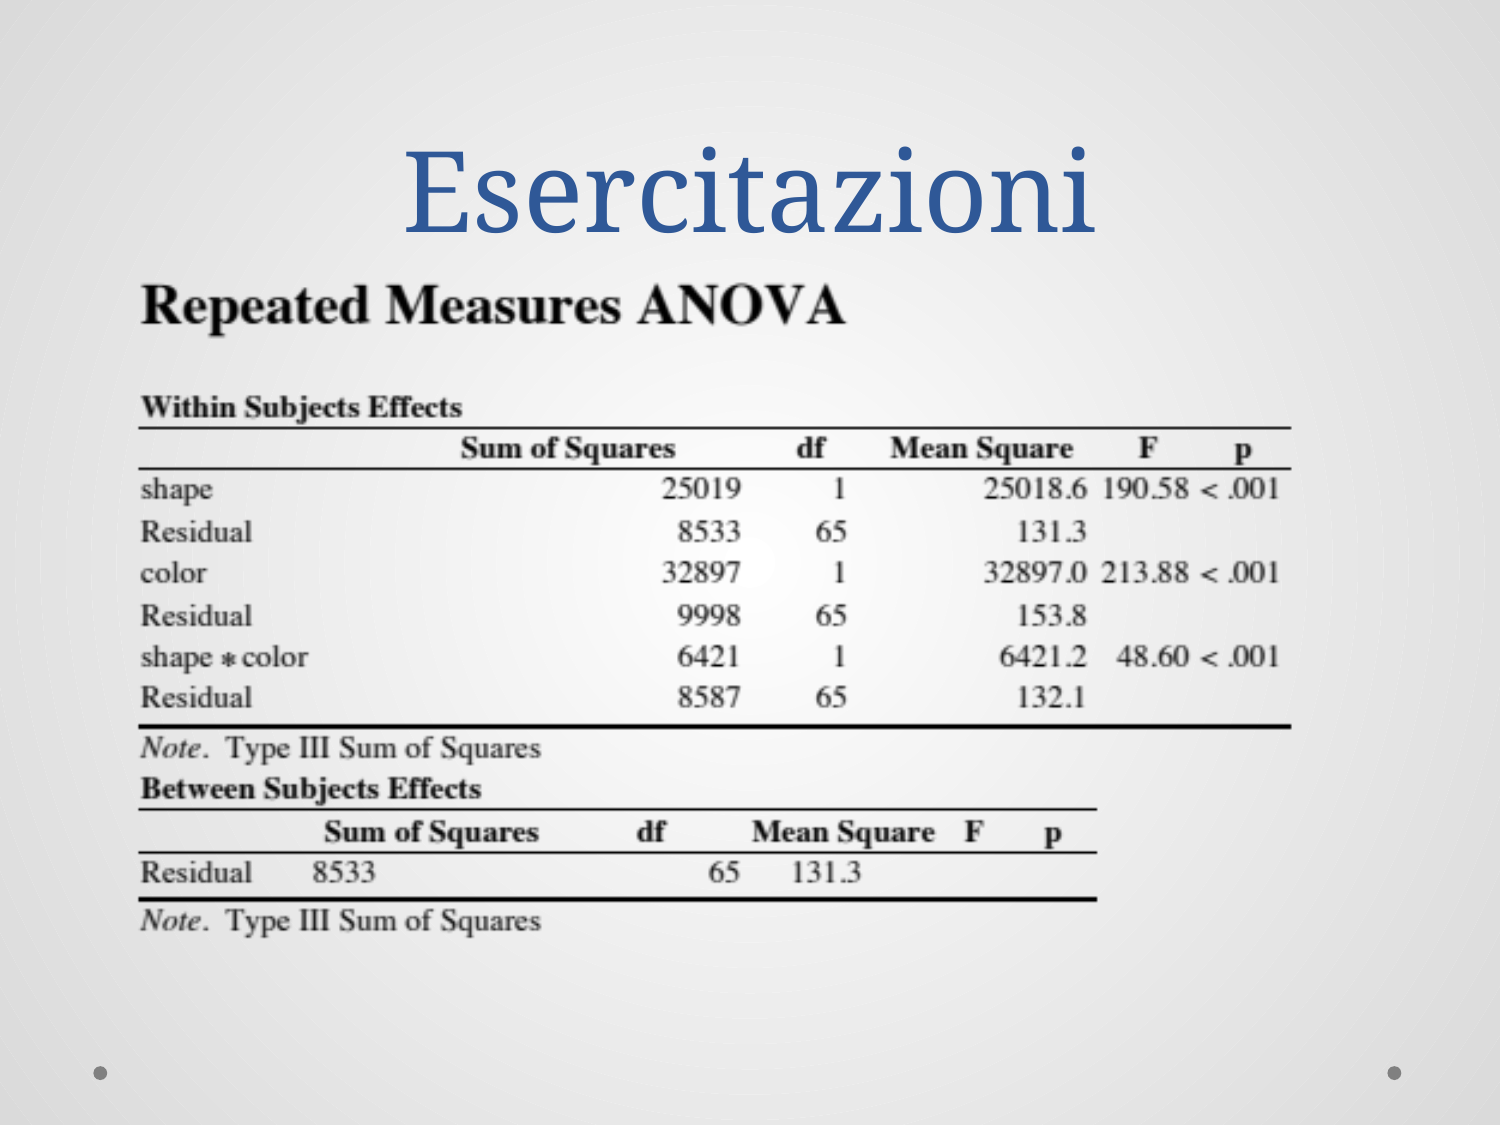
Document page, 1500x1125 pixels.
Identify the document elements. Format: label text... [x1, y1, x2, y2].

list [74, 262, 1426, 1006]
title Esercitazioni [75, 0, 1425, 261]
